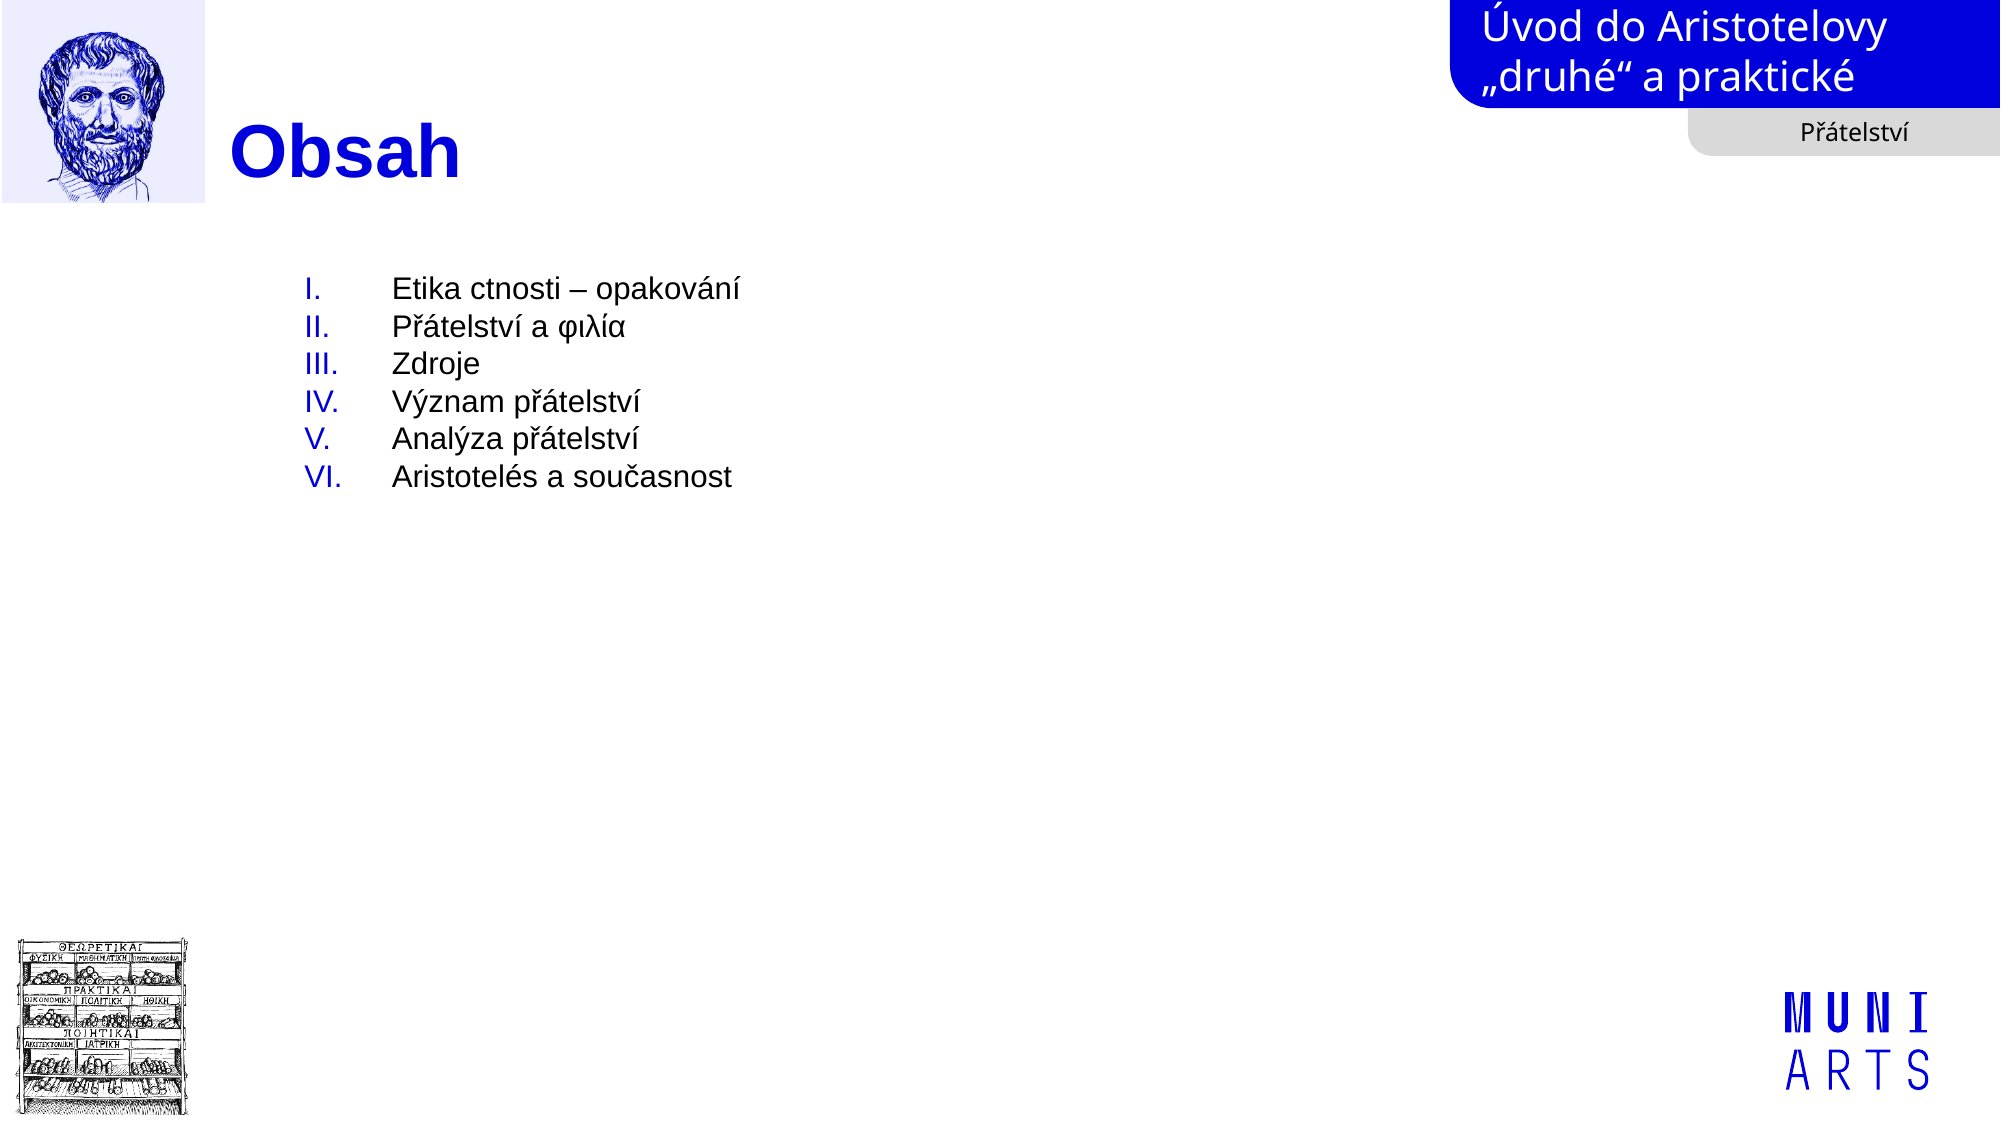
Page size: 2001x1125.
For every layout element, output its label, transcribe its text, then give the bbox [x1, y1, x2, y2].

title Obsah [229, 109, 1675, 269]
list Etika ctnosti – opakování Přátelství a φιλία Zdroje Význam přátelství Analýza přátelství Aristotelés a současnost [229, 268, 1580, 1100]
picture [1, 922, 205, 1125]
text_box Přátelství [1707, 109, 2000, 154]
picture [1, 0, 205, 203]
